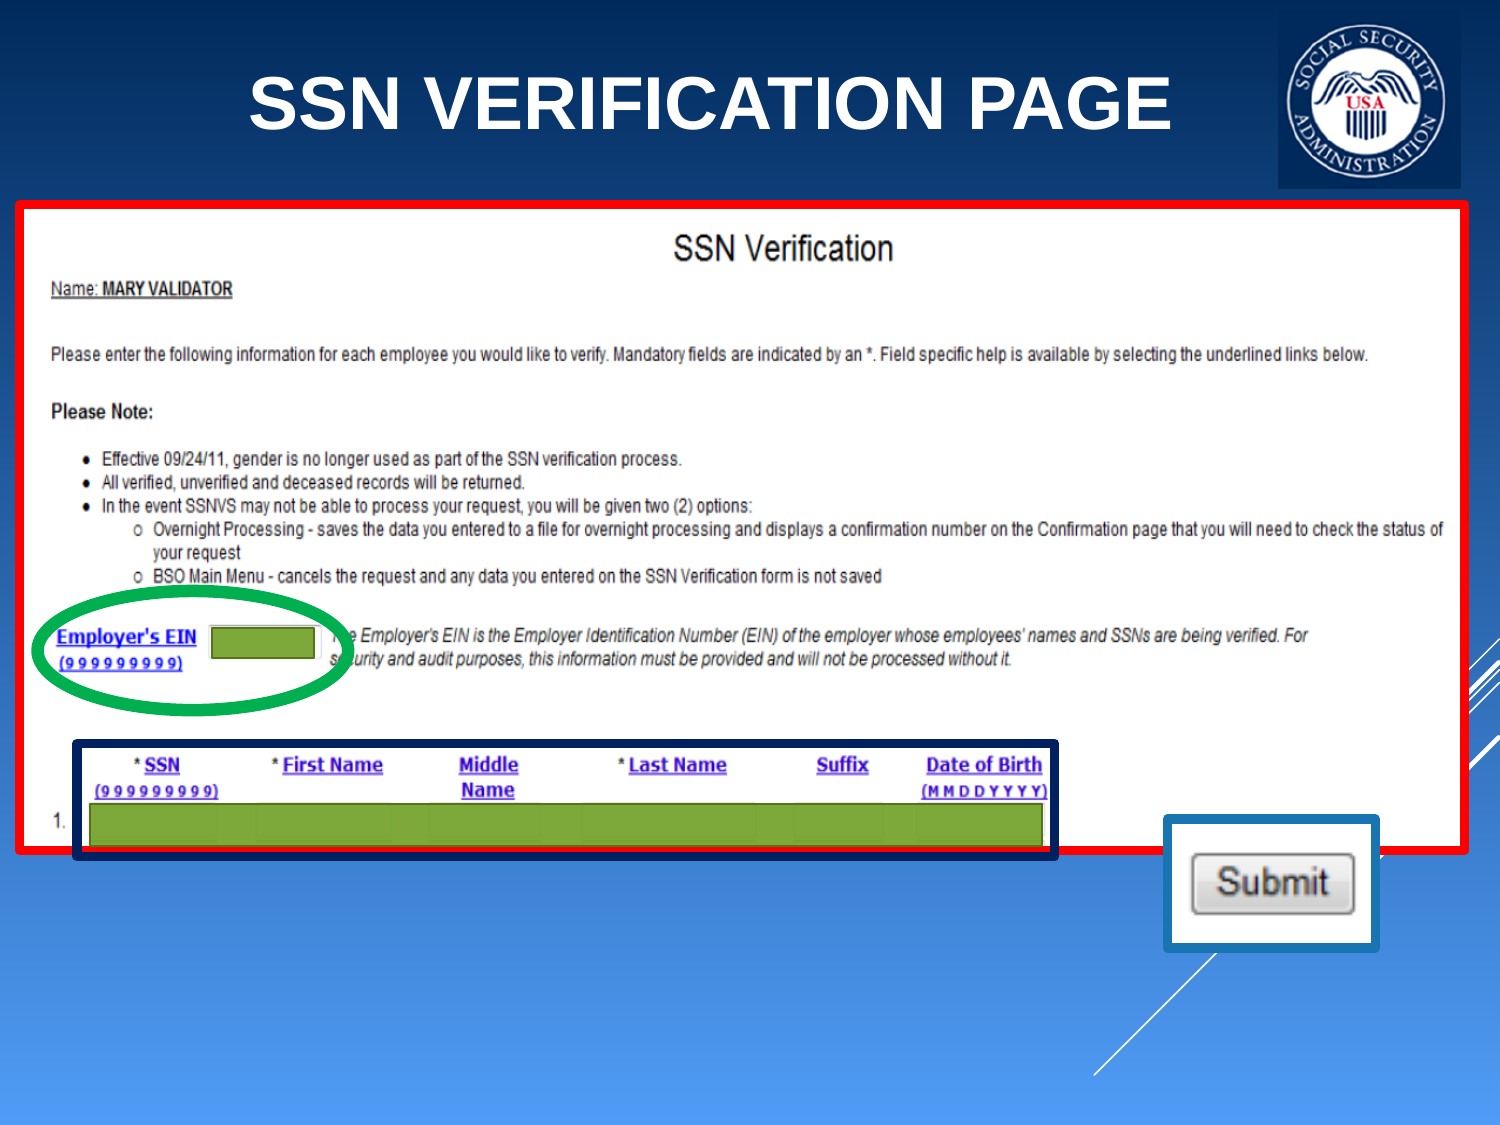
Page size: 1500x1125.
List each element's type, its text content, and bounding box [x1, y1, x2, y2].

picture [1171, 823, 1371, 944]
text_box [76, 846, 1056, 858]
picture [1278, 10, 1461, 190]
title SSN Verification Page [233, 31, 1217, 169]
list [23, 208, 1461, 846]
